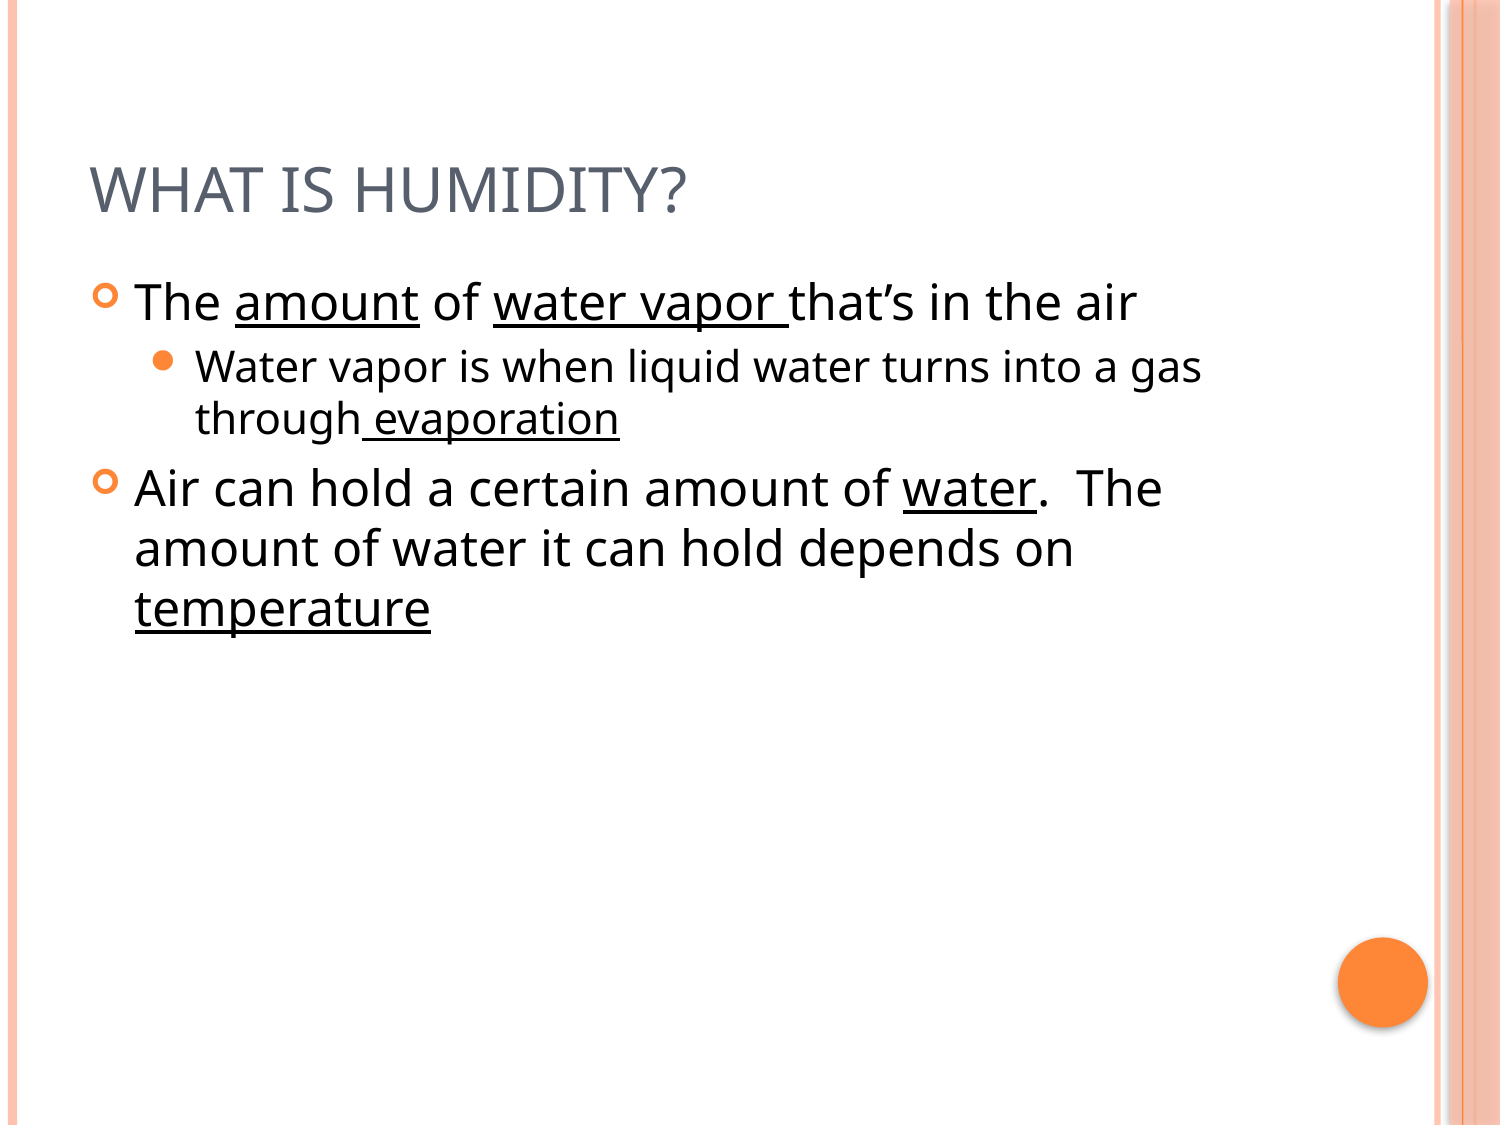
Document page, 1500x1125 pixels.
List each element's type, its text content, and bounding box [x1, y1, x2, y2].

list The amount of water vapor that’s in the air Water vapor is when liquid water turns into a gas through evaporation Air can hold a certain amount of water. The amount of water it can hold depends on temperature [75, 262, 1300, 1062]
title What is humidity? [75, 45, 1300, 233]
